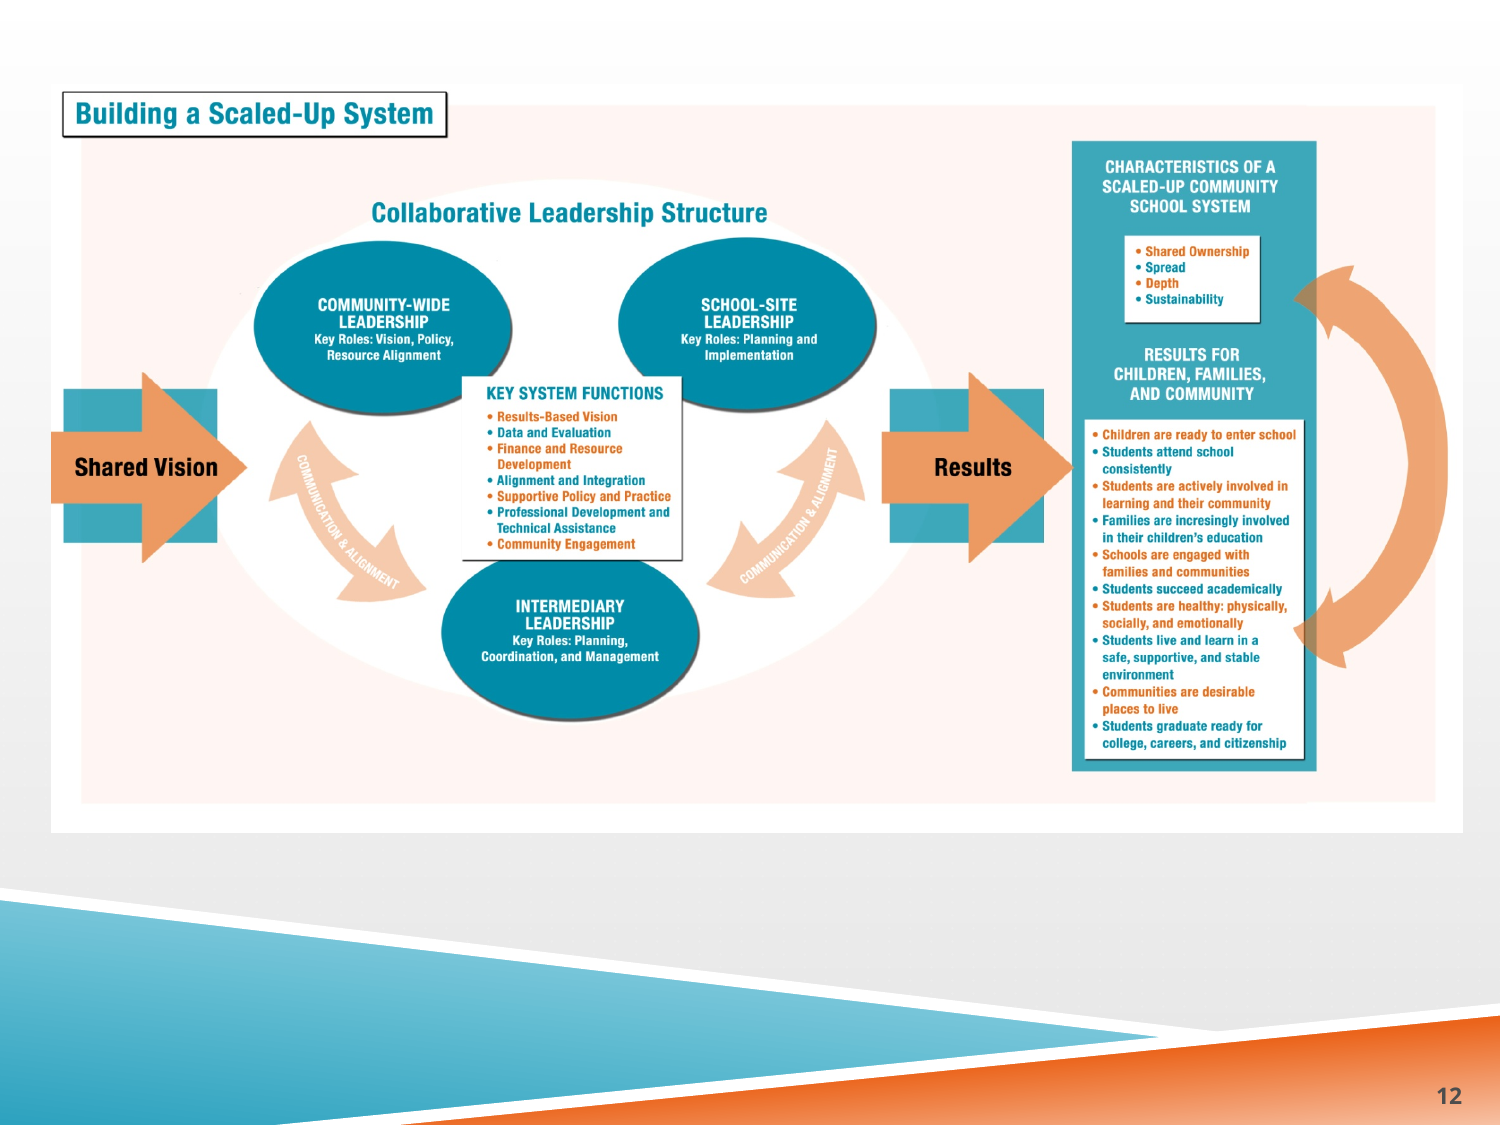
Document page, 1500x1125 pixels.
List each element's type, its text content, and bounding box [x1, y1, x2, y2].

picture [51, 84, 1463, 833]
slide_number 12 [1387, 1052, 1463, 1113]
